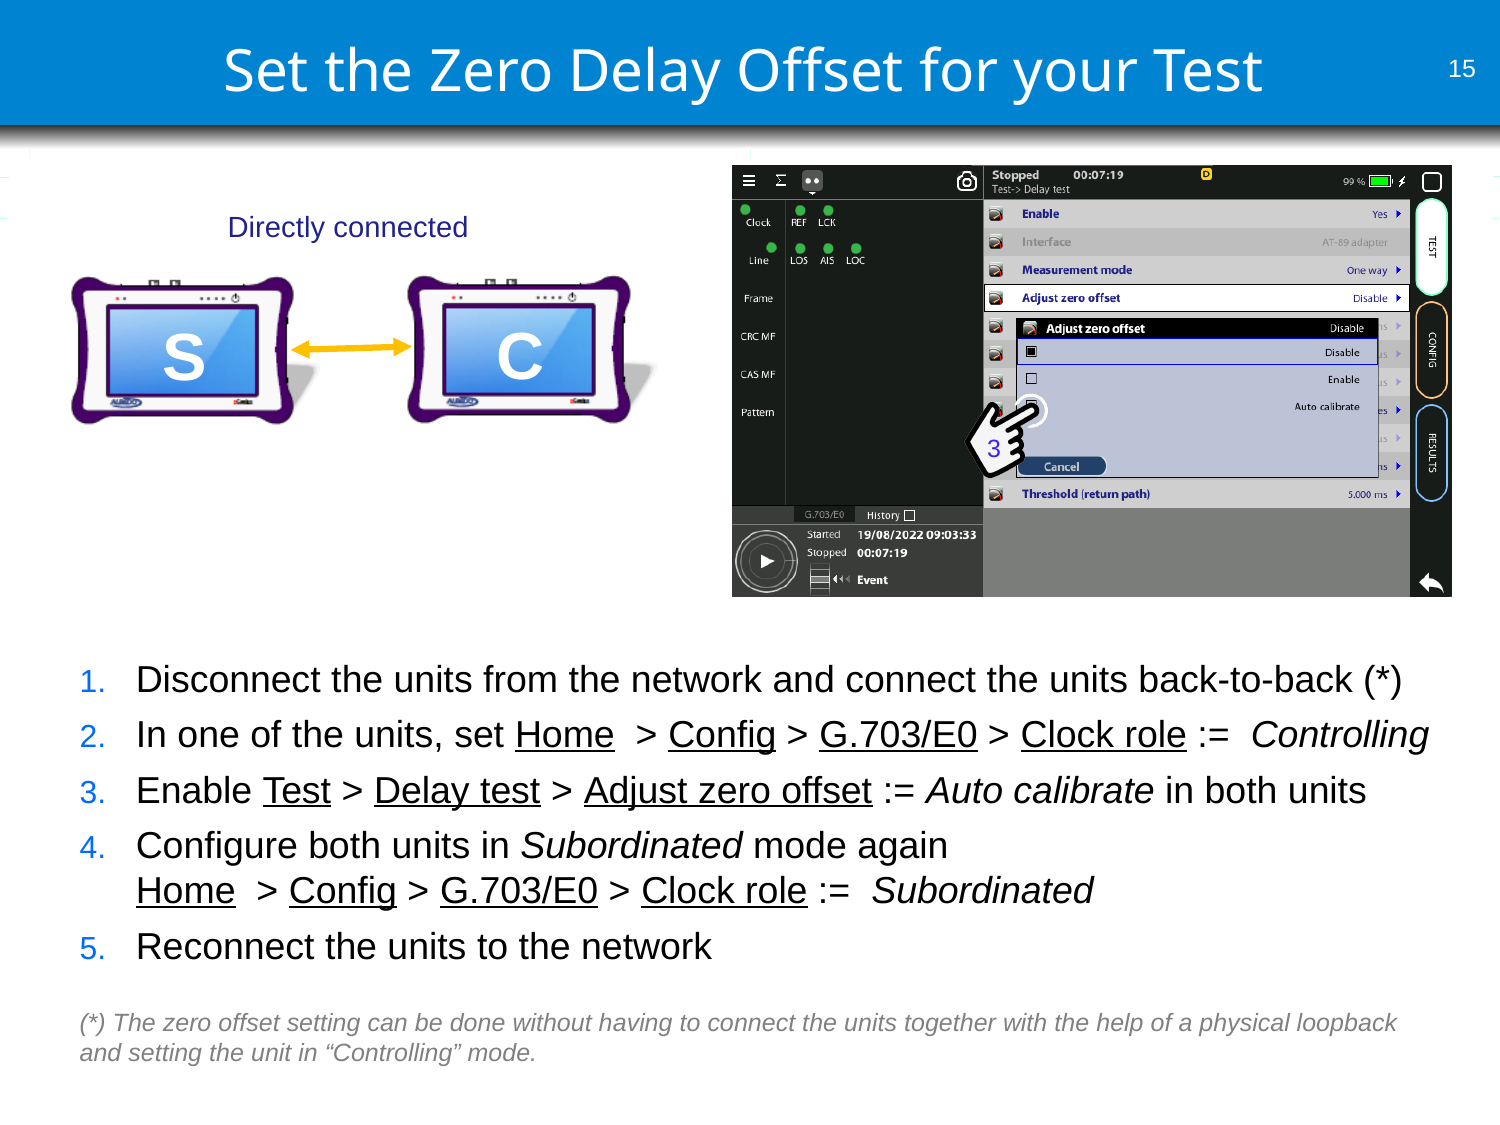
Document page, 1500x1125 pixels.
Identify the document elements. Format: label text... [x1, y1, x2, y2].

title Set the Zero Delay Offset for your Test [0, 0, 1500, 138]
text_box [290, 346, 413, 351]
picture [732, 165, 1452, 597]
list Disconnect the units from the network and connect the units back-to-back (*) In one of the units, set Home > Config > G.703/E0 > Clock role := Controlling Enable Test > Delay test > Adjust zero offset := Auto calibrate in both units Configure both units in Subordinated mode again Home > Config > G.703/E0 > Clock role := Subordinated Reconnect the units to the network (*) The zero offset setting can be done without having to connect the units together with the help of a physical loopback and setting the unit in “Controlling” mode. [70, 646, 1452, 1106]
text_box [960, 390, 1058, 471]
picture [44, 252, 332, 446]
text_box Directly connected [186, 208, 517, 244]
picture [380, 251, 668, 445]
